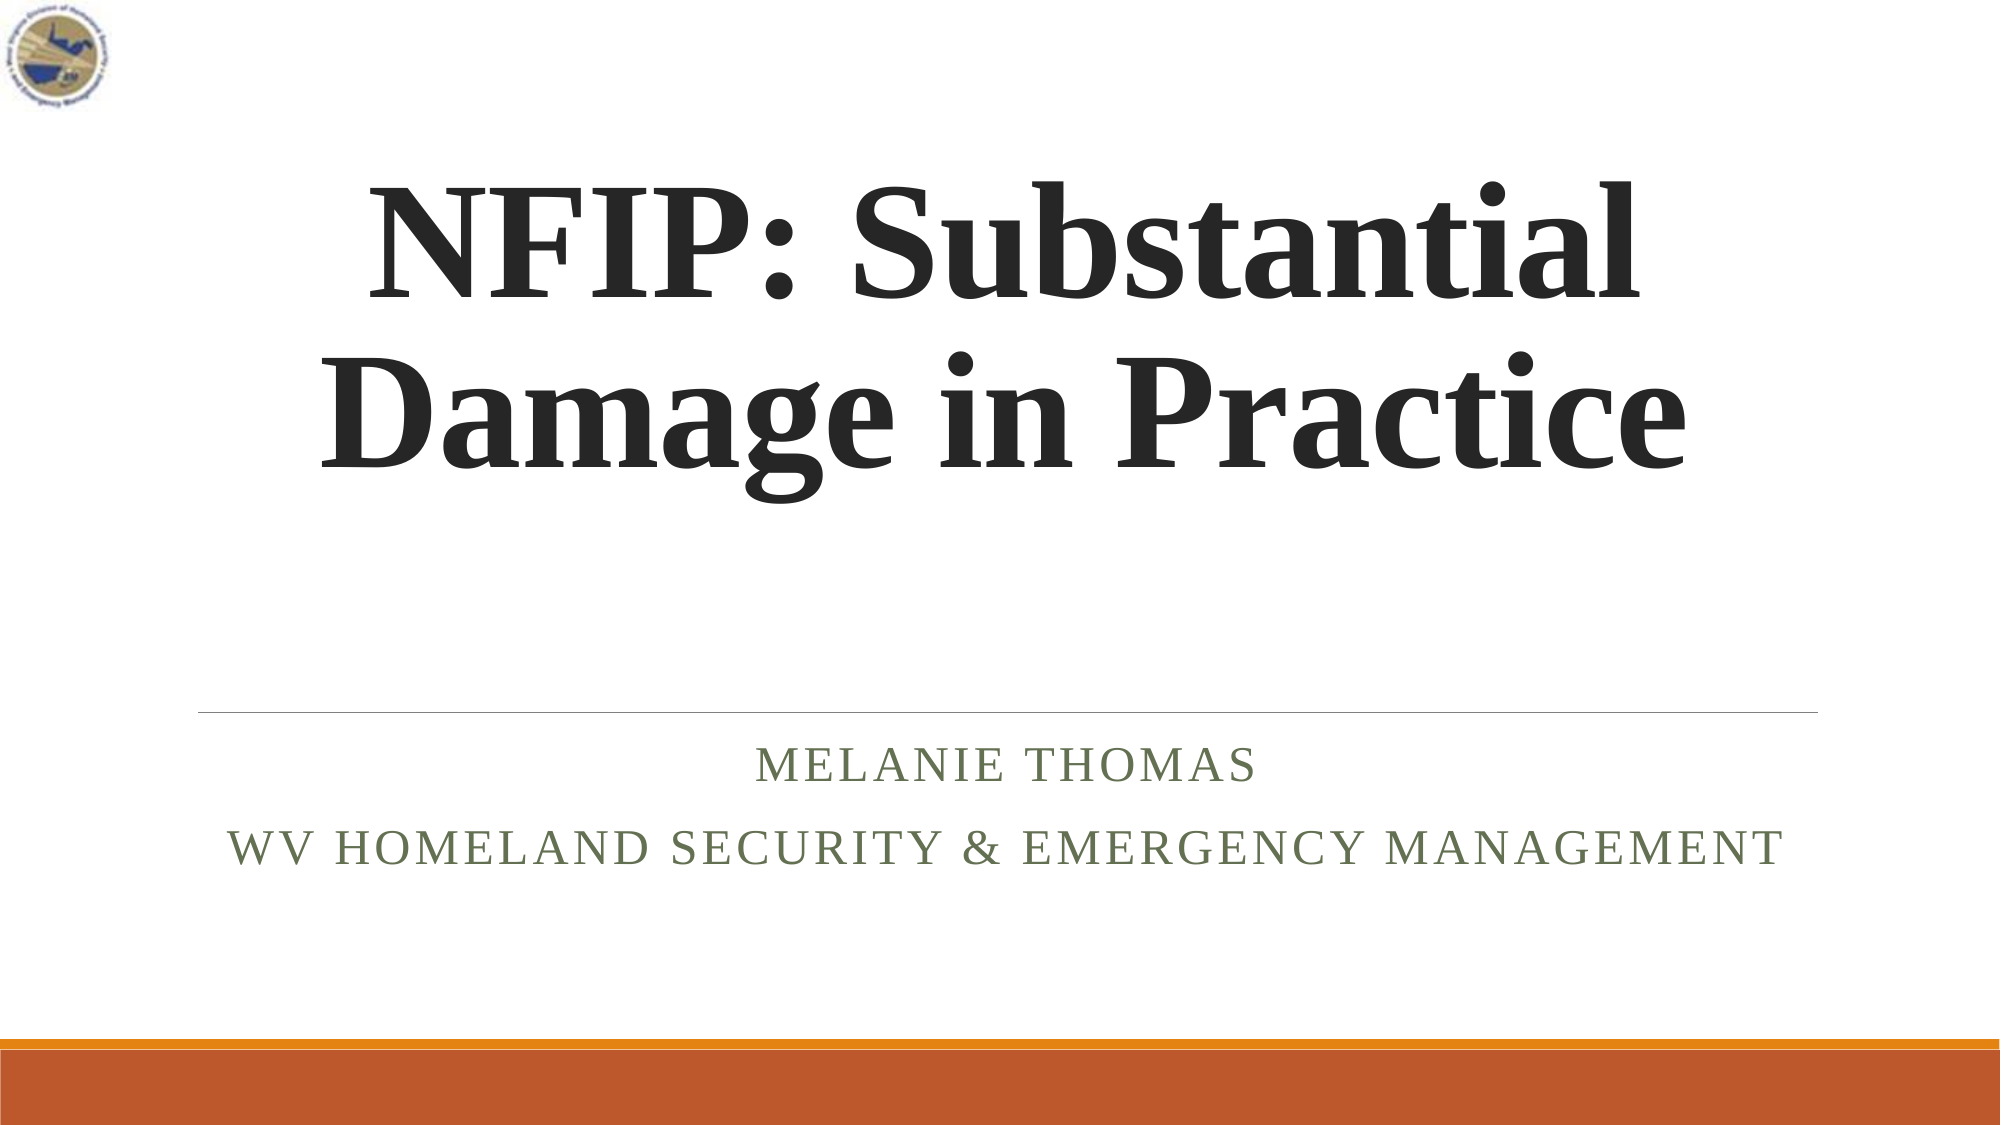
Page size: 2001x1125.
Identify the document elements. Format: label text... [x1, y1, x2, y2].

picture [0, 0, 113, 113]
title NFIP: Substantial Damage in Practice [180, 124, 1830, 710]
subtitle Melanie Thomas WV Homeland Security & Emergency Management [180, 730, 1831, 919]
